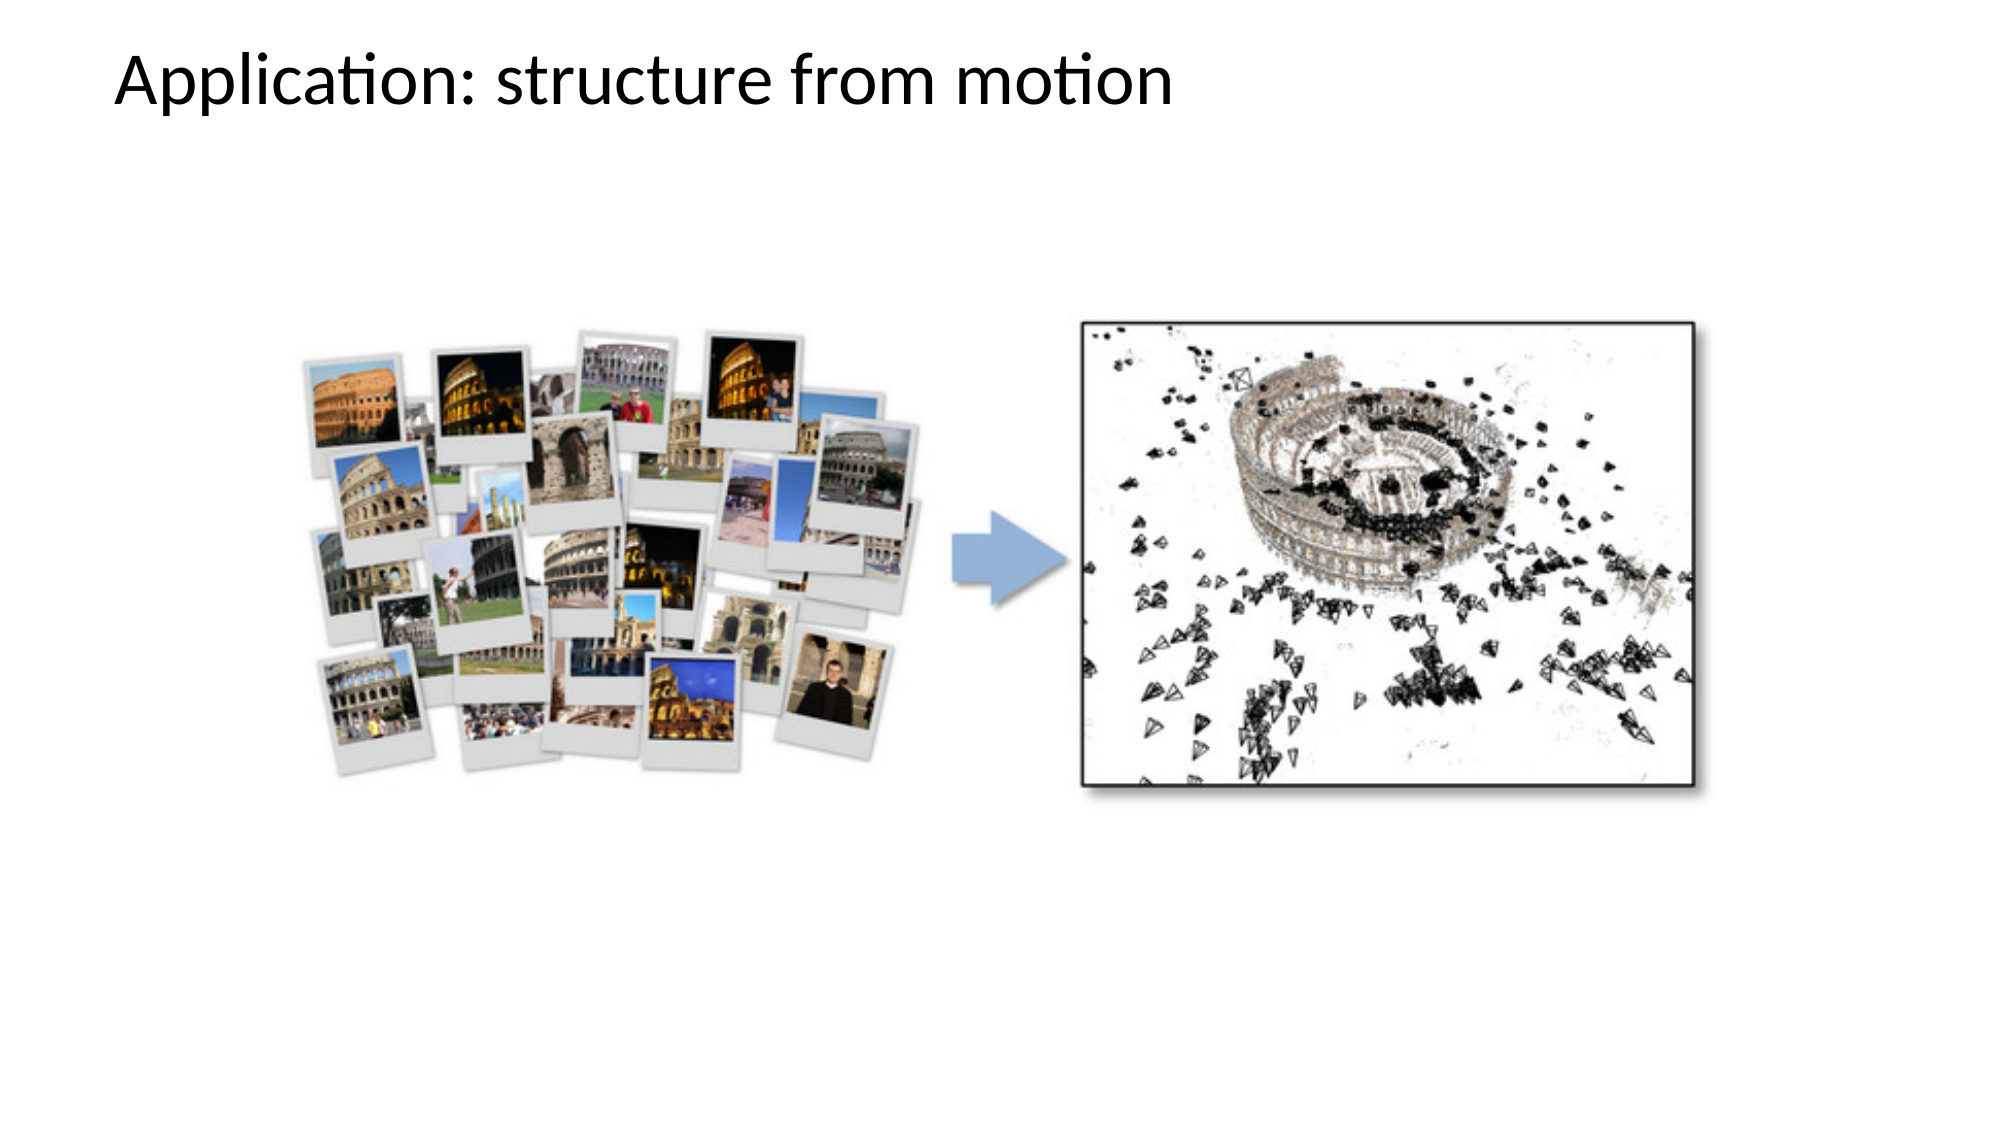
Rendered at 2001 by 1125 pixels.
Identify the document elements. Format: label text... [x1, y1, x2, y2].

title Application: structure from motion [99, 0, 1900, 150]
picture [279, 312, 1721, 813]
